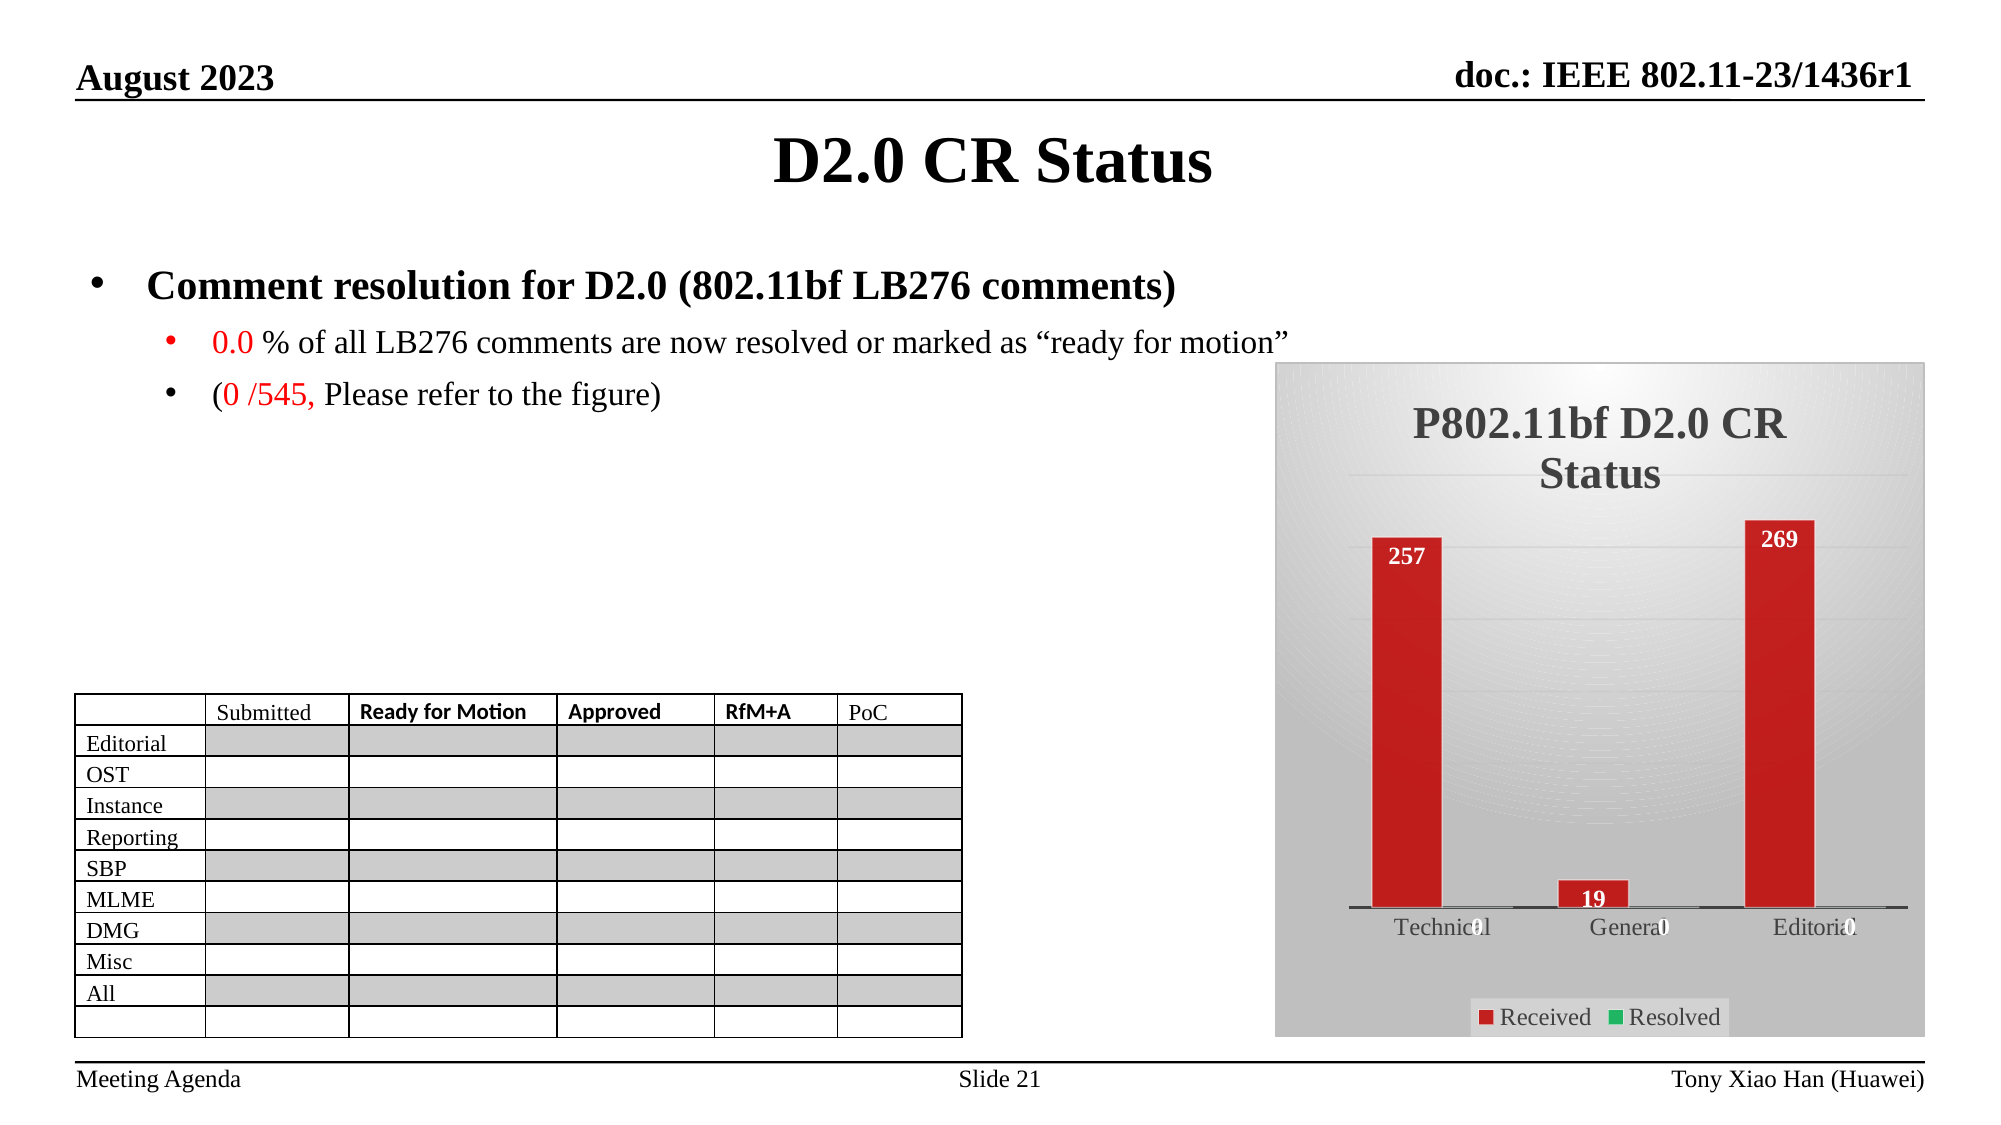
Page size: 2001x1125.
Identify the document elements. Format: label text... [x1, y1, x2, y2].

table_cell [206, 757, 348, 787]
table_cell [206, 882, 348, 912]
table_cell [715, 882, 837, 912]
table_cell [350, 788, 556, 818]
table_cell SBP [76, 851, 205, 880]
table_cell [558, 851, 714, 880]
table_cell [558, 882, 714, 912]
table_cell Instance [76, 788, 205, 818]
table_header PoC [838, 695, 961, 724]
table_cell [206, 788, 348, 818]
table_cell [715, 1007, 837, 1037]
table_cell All [76, 976, 205, 1005]
table_header Ready for Motion [350, 695, 556, 724]
table_cell [715, 976, 837, 1005]
table_cell [838, 1007, 961, 1037]
table_cell [838, 976, 961, 1005]
table_cell [838, 882, 961, 912]
table_cell [558, 913, 714, 943]
table_cell [206, 851, 348, 880]
table_cell [206, 913, 348, 943]
table_cell [350, 882, 556, 912]
table_cell [838, 788, 961, 818]
table_cell [350, 976, 556, 1005]
table_header RfM+A [715, 695, 837, 724]
table_cell MLME [76, 882, 205, 912]
table_cell Reporting [76, 820, 205, 849]
table_cell [350, 820, 556, 849]
table_cell [206, 726, 348, 755]
table_cell [206, 820, 348, 849]
table_cell [350, 851, 556, 880]
table_cell [350, 1007, 556, 1037]
table_cell Misc [76, 945, 205, 974]
table_cell Editorial [76, 726, 205, 755]
table_cell [350, 757, 556, 787]
table_cell [838, 757, 961, 787]
table_cell [838, 820, 961, 849]
table_cell OST [76, 757, 205, 787]
table_cell [350, 913, 556, 943]
table_header [76, 695, 205, 724]
table_cell [715, 945, 837, 974]
list Comment resolution for D2.0 (802.11bf LB276 comments) 0.0 % of all LB276 comments are now resolved or marked as “ready for motion” (0 /545, Please refer to the figure) [75, 249, 1425, 938]
title D2.0 CR Status [75, 112, 1913, 200]
table_cell [350, 726, 556, 755]
table_cell [715, 726, 837, 755]
chart [1274, 362, 1926, 1038]
table_cell [715, 757, 837, 787]
table_cell [76, 1007, 205, 1037]
table_cell [206, 976, 348, 1005]
table_cell [558, 945, 714, 974]
table_cell [838, 726, 961, 755]
table_cell [558, 788, 714, 818]
table_cell [206, 945, 348, 974]
table_cell [838, 945, 961, 974]
table_cell [558, 976, 714, 1005]
table_cell DMG [76, 913, 205, 943]
table_cell [838, 851, 961, 880]
table_cell [558, 726, 714, 755]
table_cell [715, 913, 837, 943]
table_cell [715, 820, 837, 849]
table_cell [838, 913, 961, 943]
table_cell [206, 1007, 348, 1037]
table_cell [350, 945, 556, 974]
table_header Submitted [206, 695, 348, 724]
table_cell [558, 757, 714, 787]
table_cell [715, 851, 837, 880]
table_cell [558, 1007, 714, 1037]
table_header Approved [558, 695, 714, 724]
table_cell [715, 788, 837, 818]
table_cell [558, 820, 714, 849]
